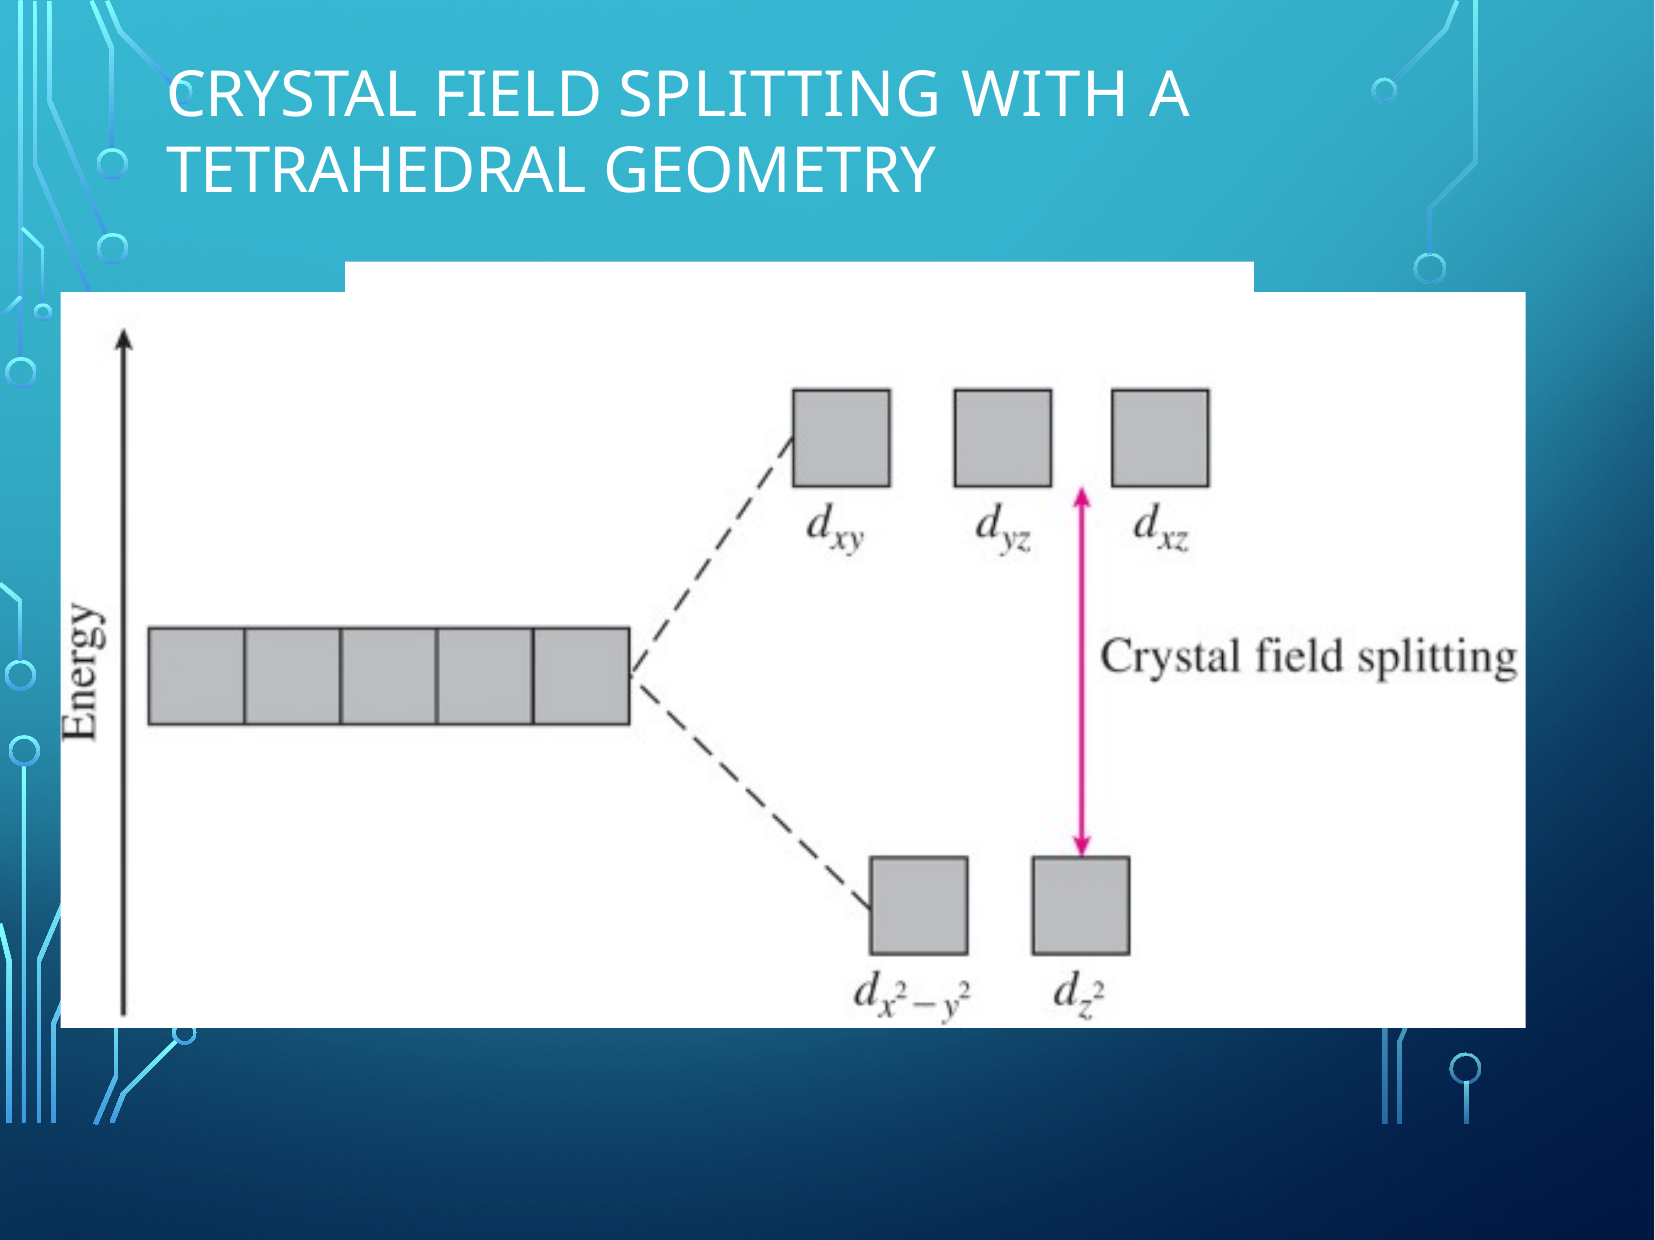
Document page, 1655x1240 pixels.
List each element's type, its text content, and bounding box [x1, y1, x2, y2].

text_box [345, 261, 1254, 331]
text_box [60, 292, 1526, 1028]
footer Copyright McGraw-Hill 2009 [140, 635, 909, 1240]
title Crystal Field Splitting with a Tetrahedral Geometry [164, 22, 1586, 233]
slide_number 42 [1264, 635, 1360, 1240]
